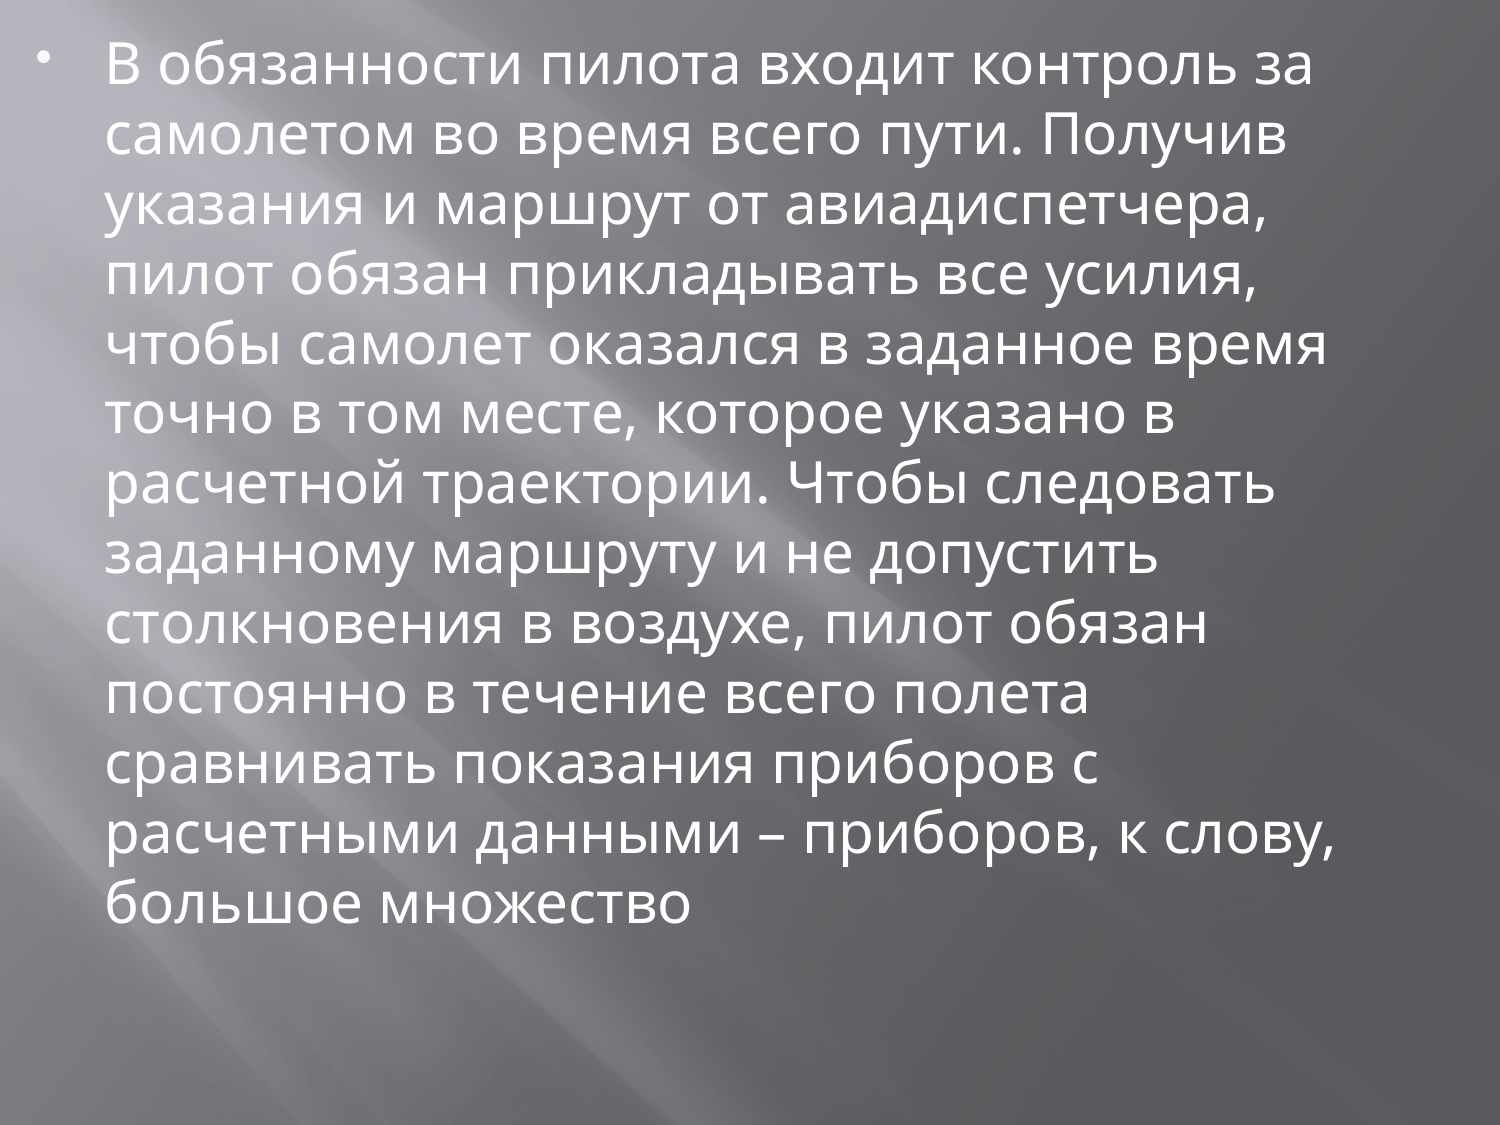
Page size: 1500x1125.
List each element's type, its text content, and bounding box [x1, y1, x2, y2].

list В обязанности пилота входит контроль за самолетом во время всего пути. Получив указания и маршрут от авиадиспетчера, пилот обязан прикладывать все усилия, чтобы самолет оказался в заданное время точно в том месте, которое указано в расчетной траектории. Чтобы следовать заданному маршруту и не допустить столкновения в воздухе, пилот обязан постоянно в течение всего полета сравнивать показания приборов с расчетными данными – приборов, к слову, большое множество [0, 19, 1425, 1035]
